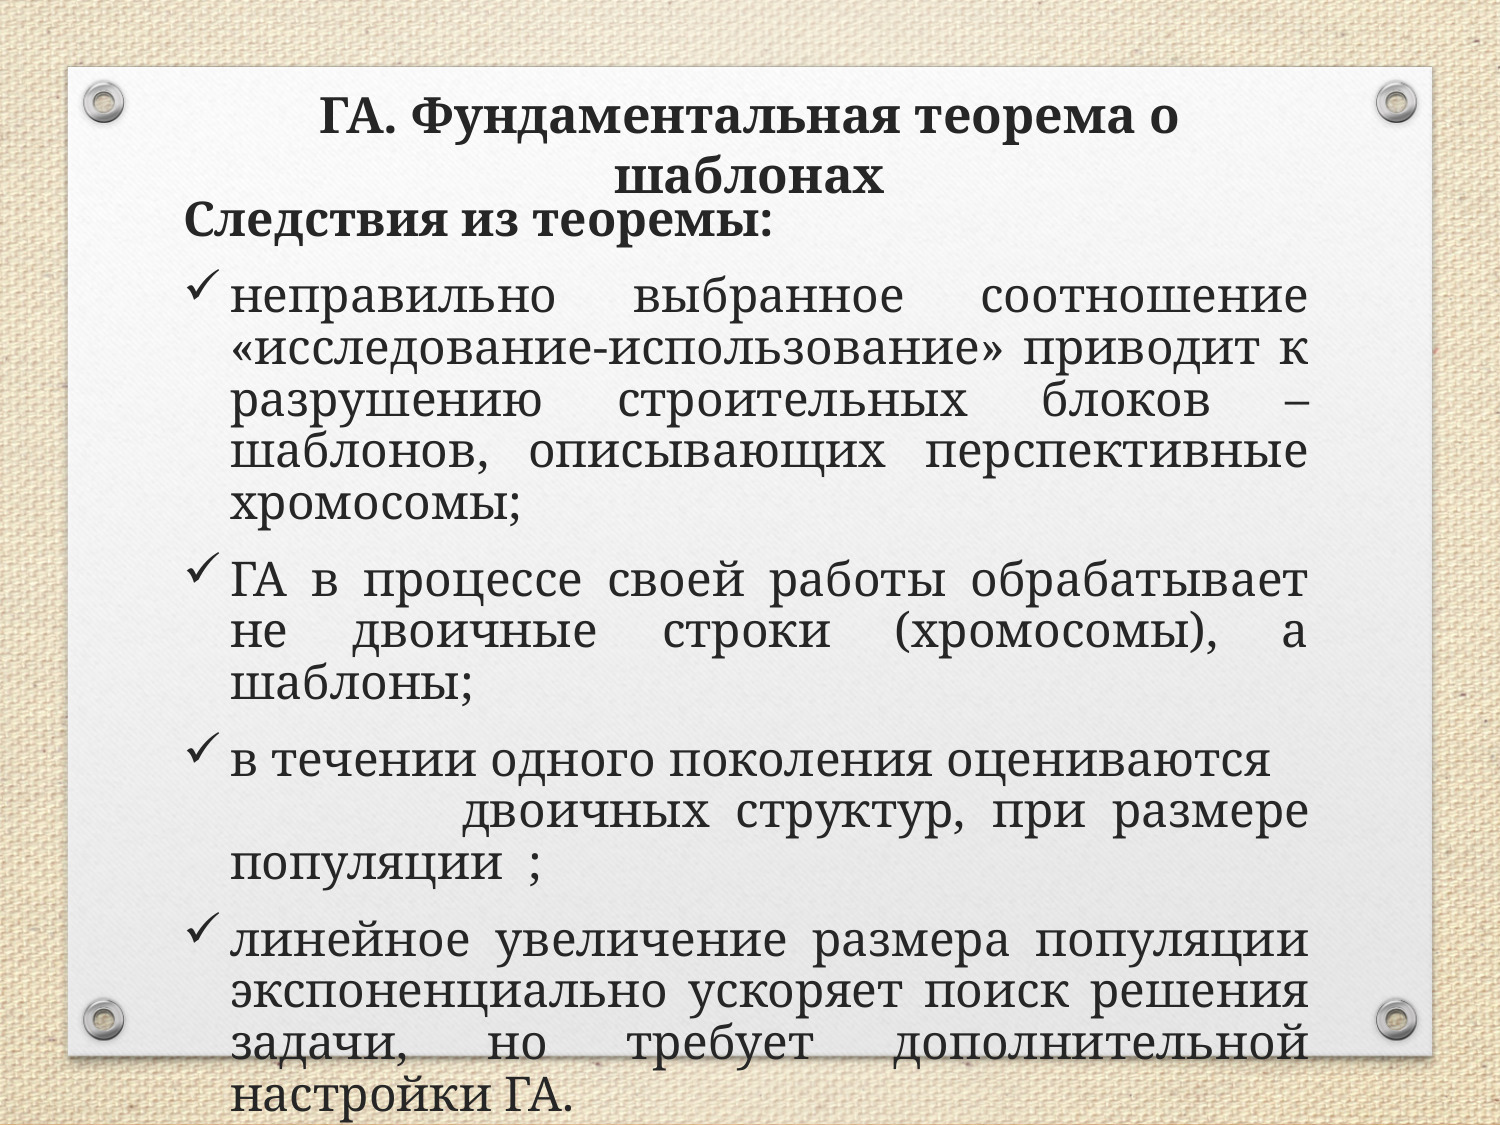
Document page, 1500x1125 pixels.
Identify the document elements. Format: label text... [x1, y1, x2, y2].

picture [0, 0, 1500, 1125]
title ГА. Фундаментальная теорема о шаблонах [171, 66, 1329, 220]
text_box [171, 255, 1326, 976]
